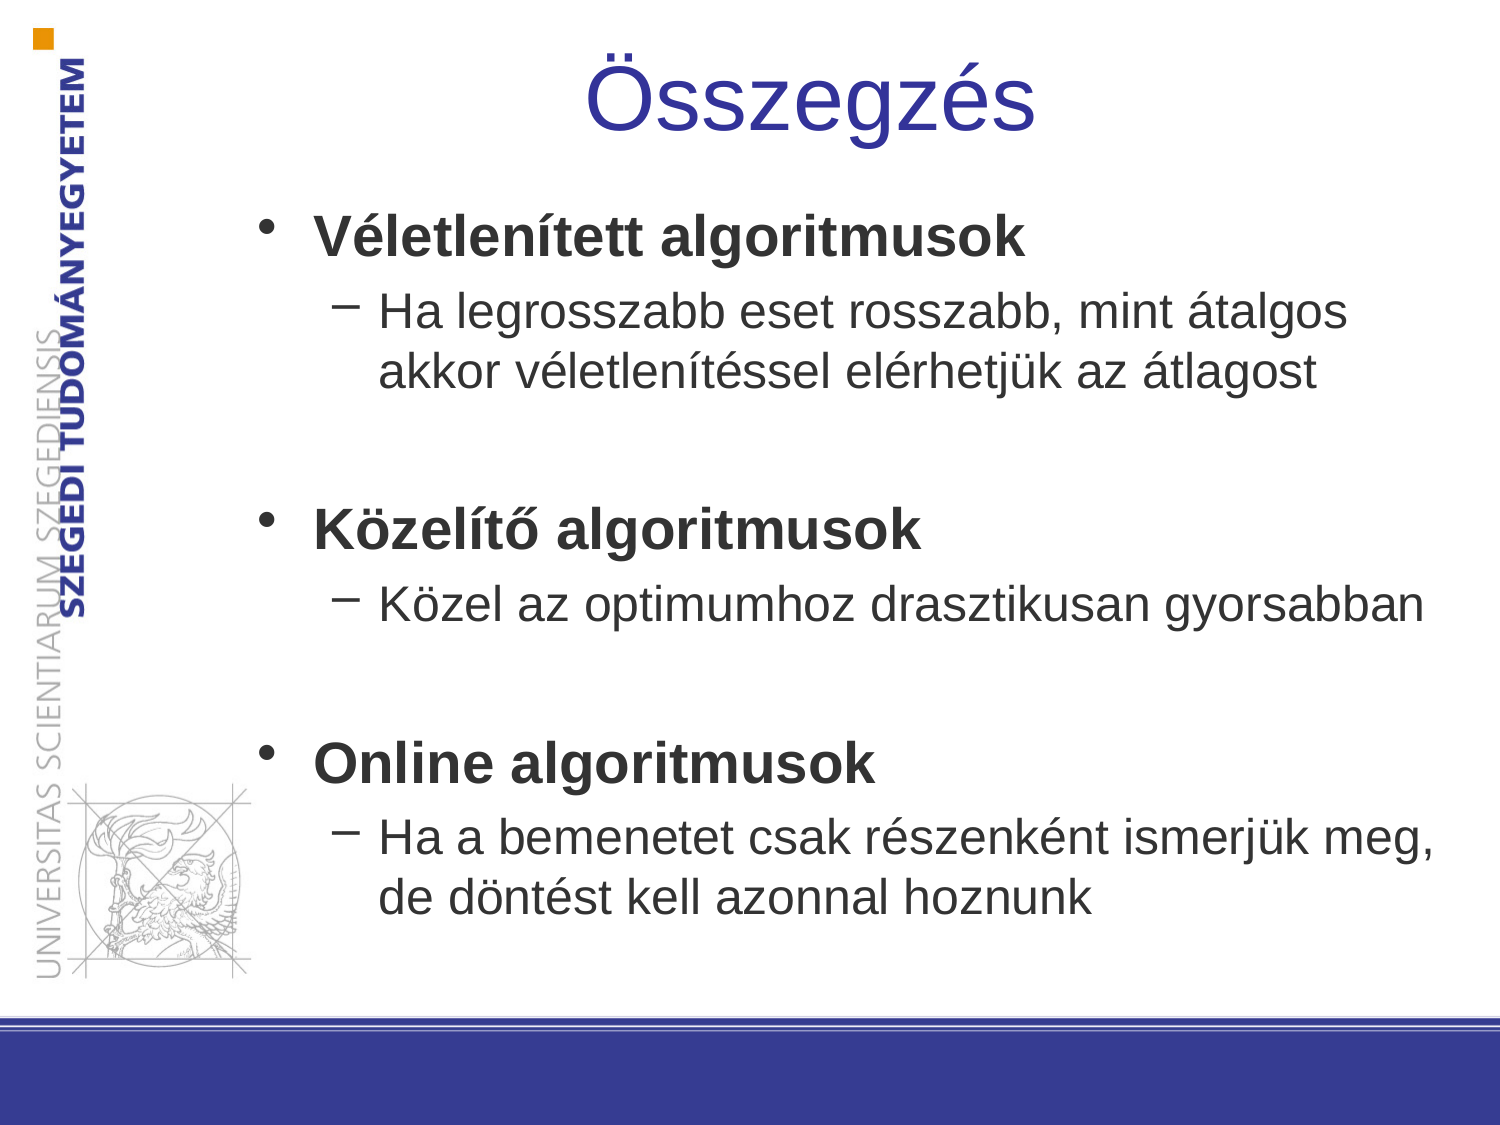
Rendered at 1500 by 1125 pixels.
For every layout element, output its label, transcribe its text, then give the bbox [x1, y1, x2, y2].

list Véletlenített algoritmusok Ha legrosszabb eset rosszabb, mint átalgos akkor véletlenítéssel elérhetjük az átlagost Közelítő algoritmusok Közel az optimumhoz drasztikusan gyorsabban Online algoritmusok Ha a bemenetet csak részenként ismerjük meg, de döntést kell azonnal hoznunk [242, 190, 1461, 905]
picture [0, 0, 1500, 1125]
title Összegzés [202, 0, 1421, 188]
